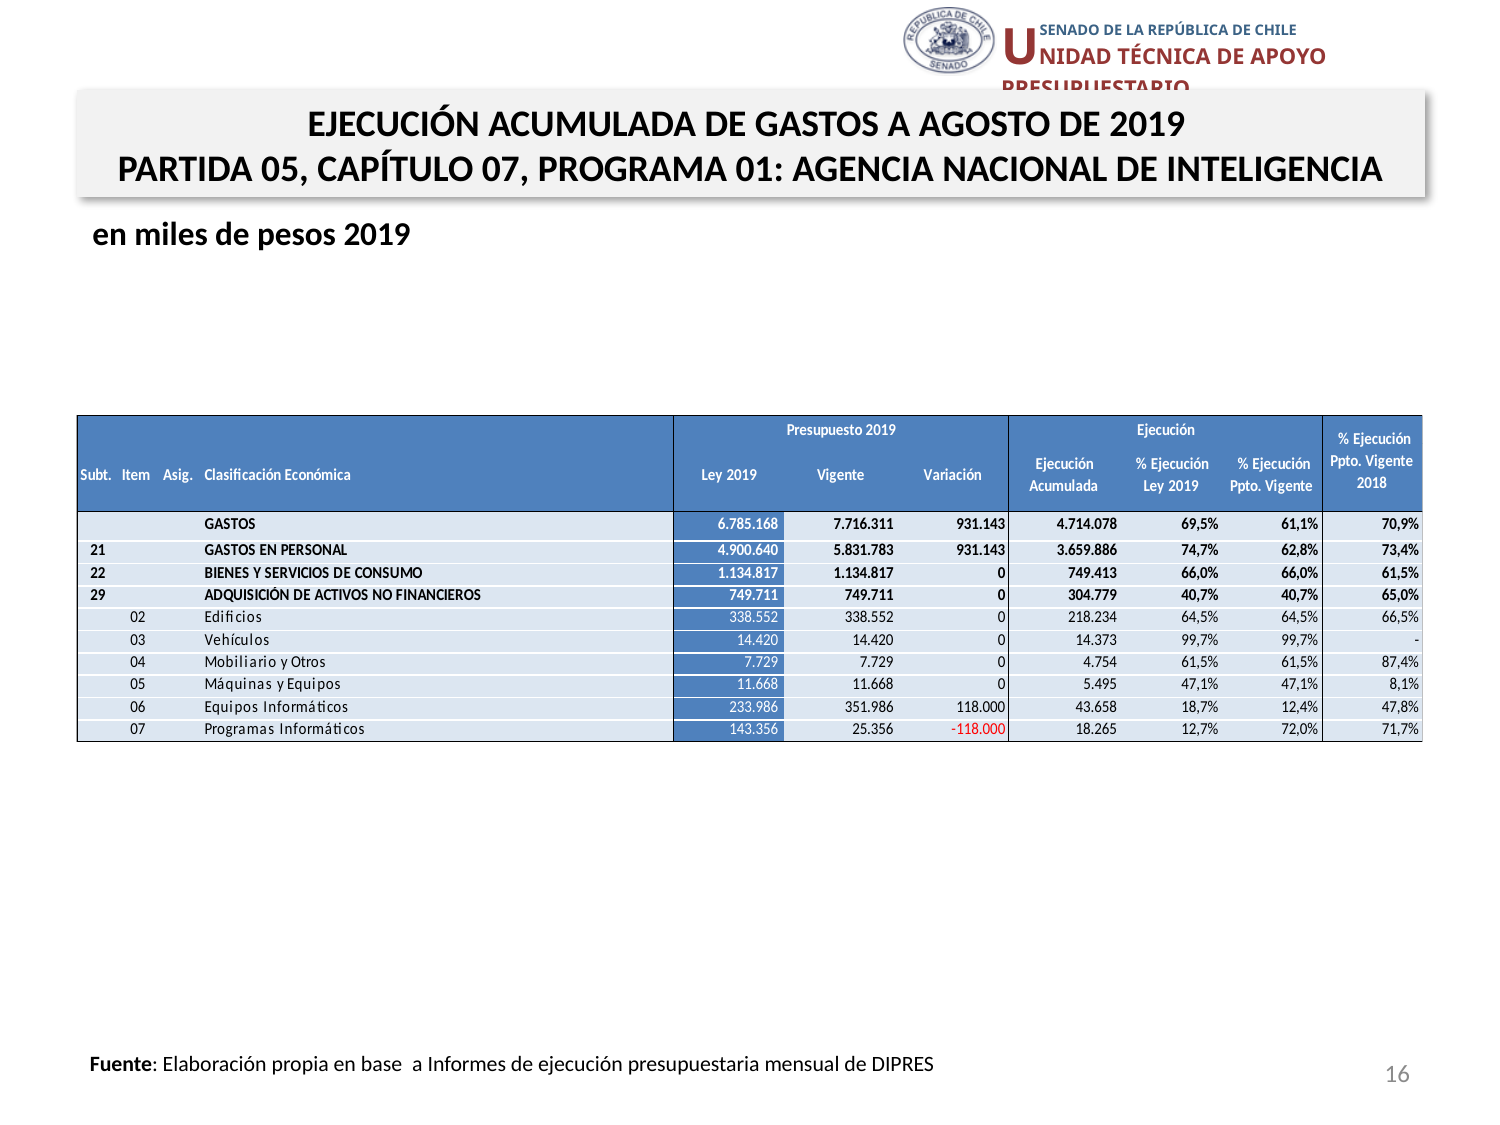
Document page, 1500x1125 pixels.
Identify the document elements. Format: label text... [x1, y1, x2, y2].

text_box EJECUCIÓN ACUMULADA DE GASTOS A AGOSTO DE 2019 PARTIDA 05, CAPÍTULO 07, PROGRAMA 01: AGENCIA NACIONAL DE INTELIGENCIA [77, 90, 1425, 197]
picture [76, 414, 1424, 744]
text_box en miles de pesos 2019 [77, 204, 1428, 279]
picture [903, 7, 997, 76]
slide_number 16 [1074, 1042, 1425, 1103]
